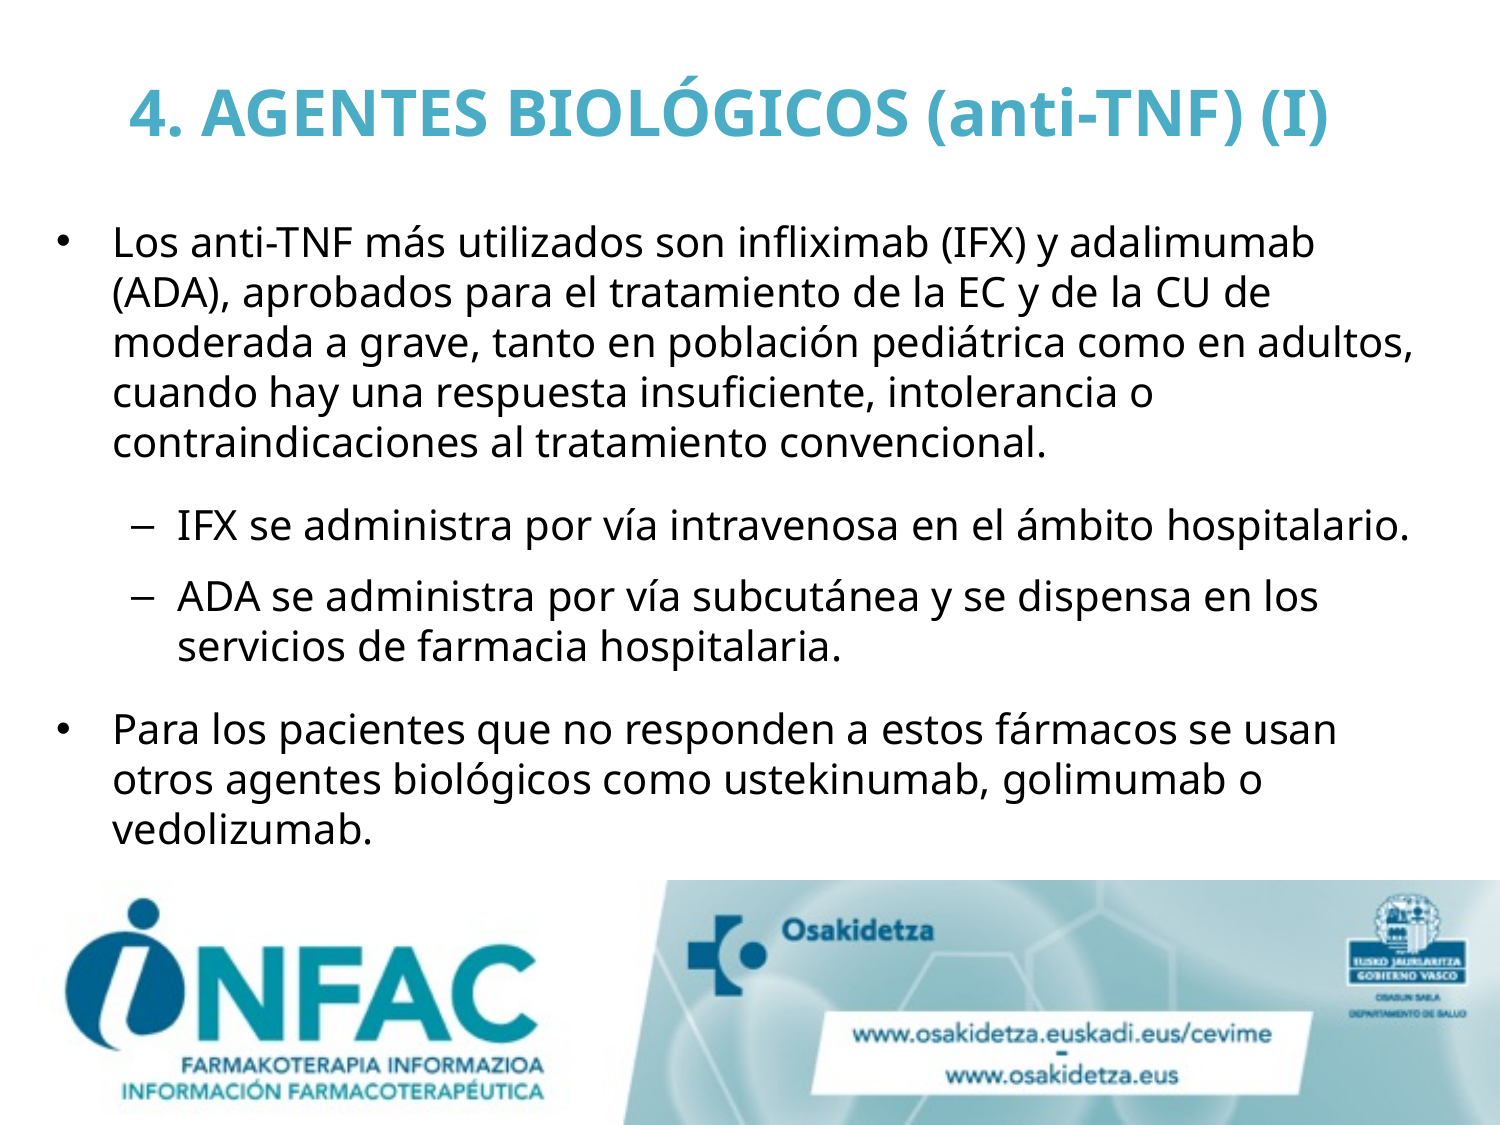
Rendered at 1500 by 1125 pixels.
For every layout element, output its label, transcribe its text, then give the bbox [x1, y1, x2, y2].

list Los anti-TNF más utilizados son infliximab (IFX) y adalimumab (ADA), aprobados para el tratamiento de la EC y de la CU de moderada a grave, tanto en población pediátrica como en adultos, cuando hay una respuesta insuficiente, intolerancia o contraindicaciones al tratamiento convencional. IFX se administra por vía intravenosa en el ámbito hospitalario. ADA se administra por vía subcutánea y se dispensa en los servicios de farmacia hospitalaria. Para los pacientes que no responden a estos fármacos se usan otros agentes biológicos como ustekinumab, golimumab o vedolizumab. [41, 208, 1447, 941]
picture [1, 880, 1500, 1125]
title 4. AGENTES BIOLÓGICOS (anti-TNF) (I) [0, 19, 1459, 203]
